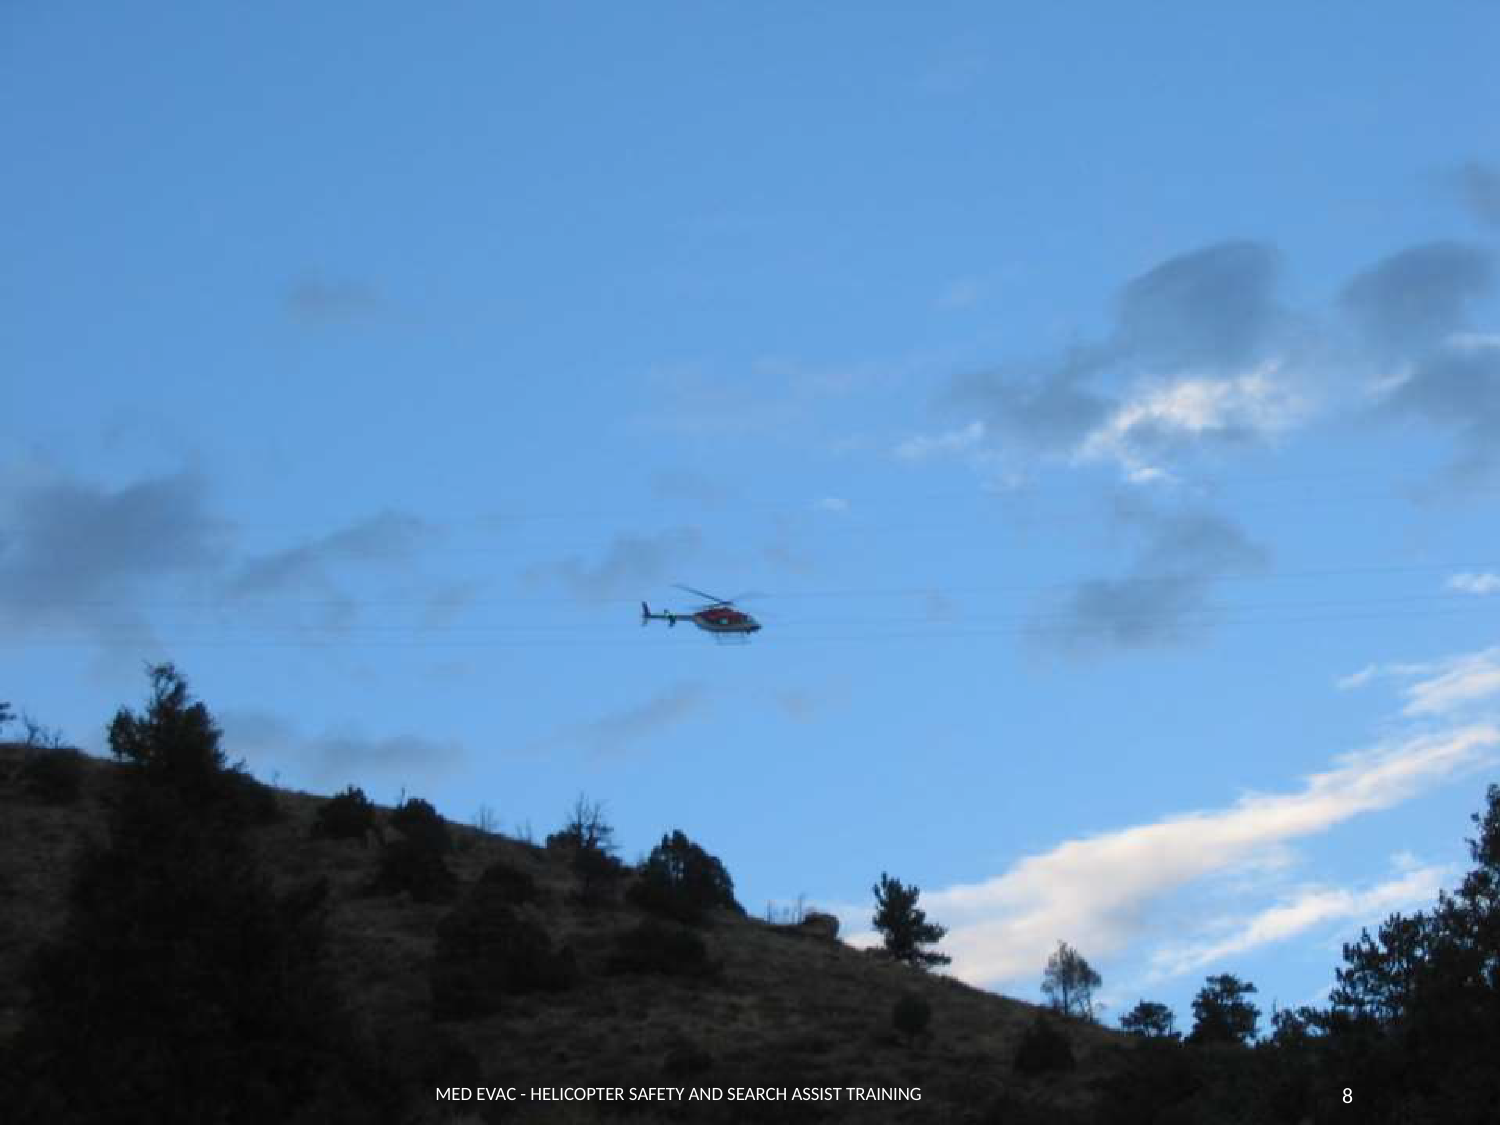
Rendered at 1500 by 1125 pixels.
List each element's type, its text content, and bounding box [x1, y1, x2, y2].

slide_number ‹#› [1337, 1078, 1369, 1125]
footer MED EVAC - HELICOPTER SAFETY AND SEARCH ASSIST TRAINING [429, 1079, 1072, 1125]
text_box [0, 0, 1500, 1125]
